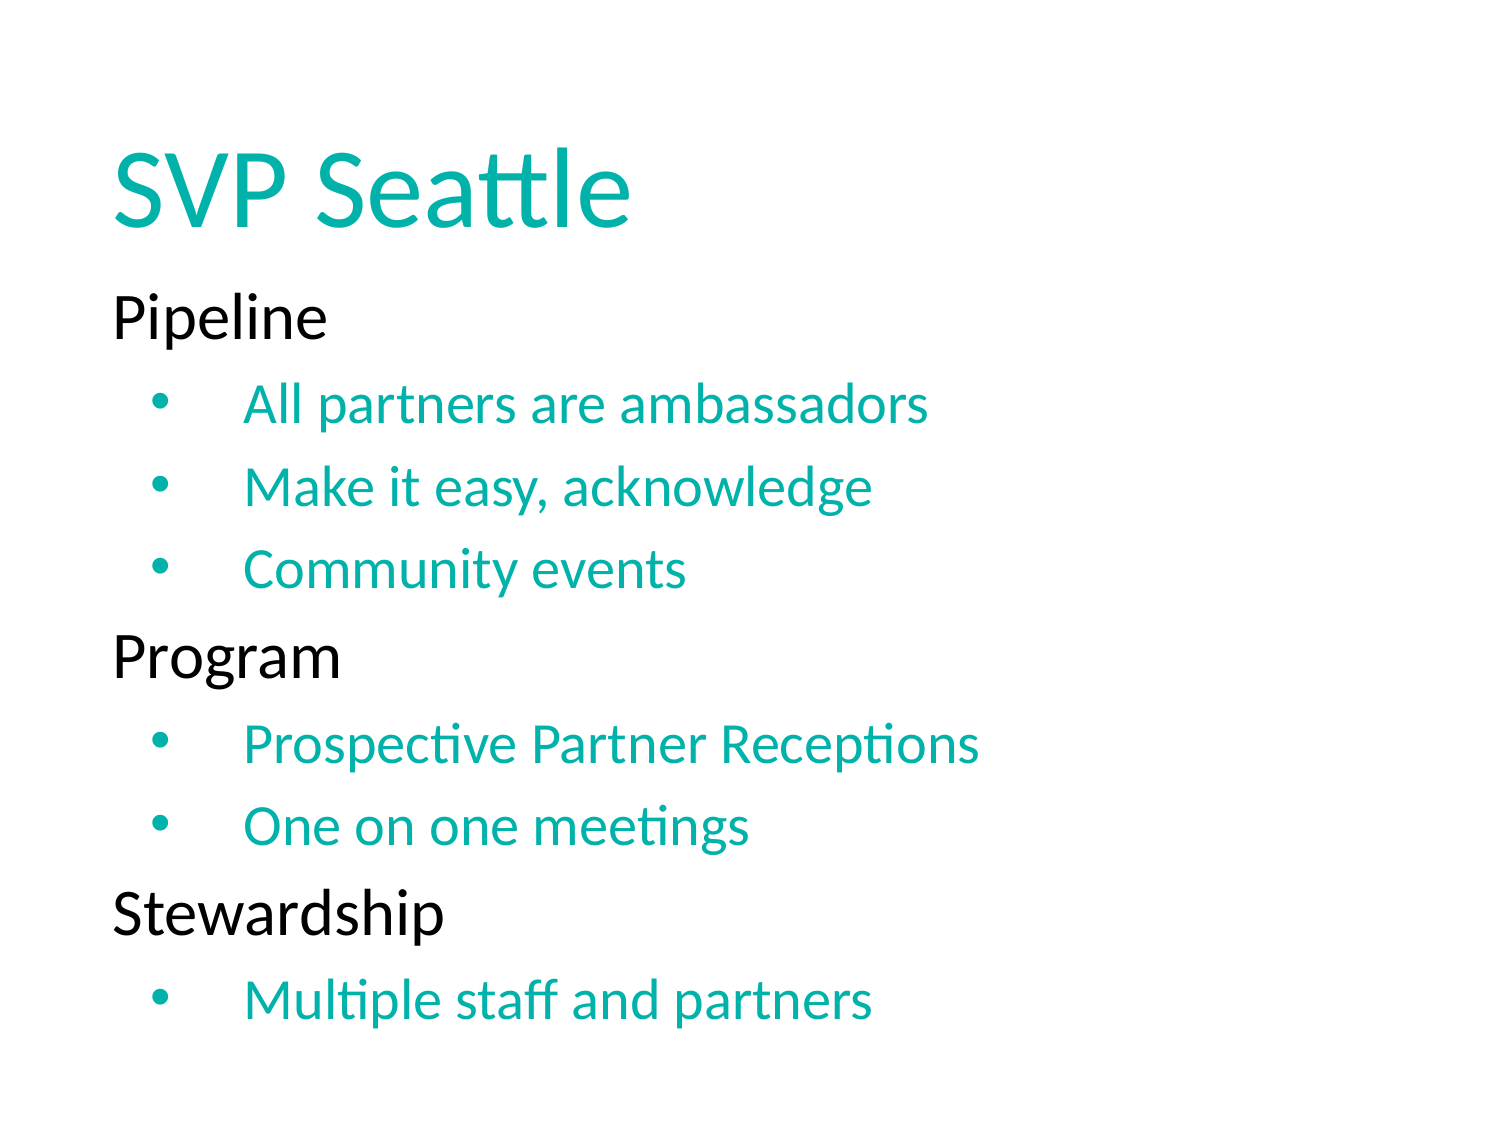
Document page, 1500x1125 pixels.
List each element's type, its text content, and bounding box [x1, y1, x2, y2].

title SVP Seattle [112, 112, 1388, 263]
list Pipeline All partners are ambassadors Make it easy, acknowledge Community events Program Prospective Partner Receptions One on one meetings Stewardship Multiple staff and partners [112, 273, 1388, 800]
